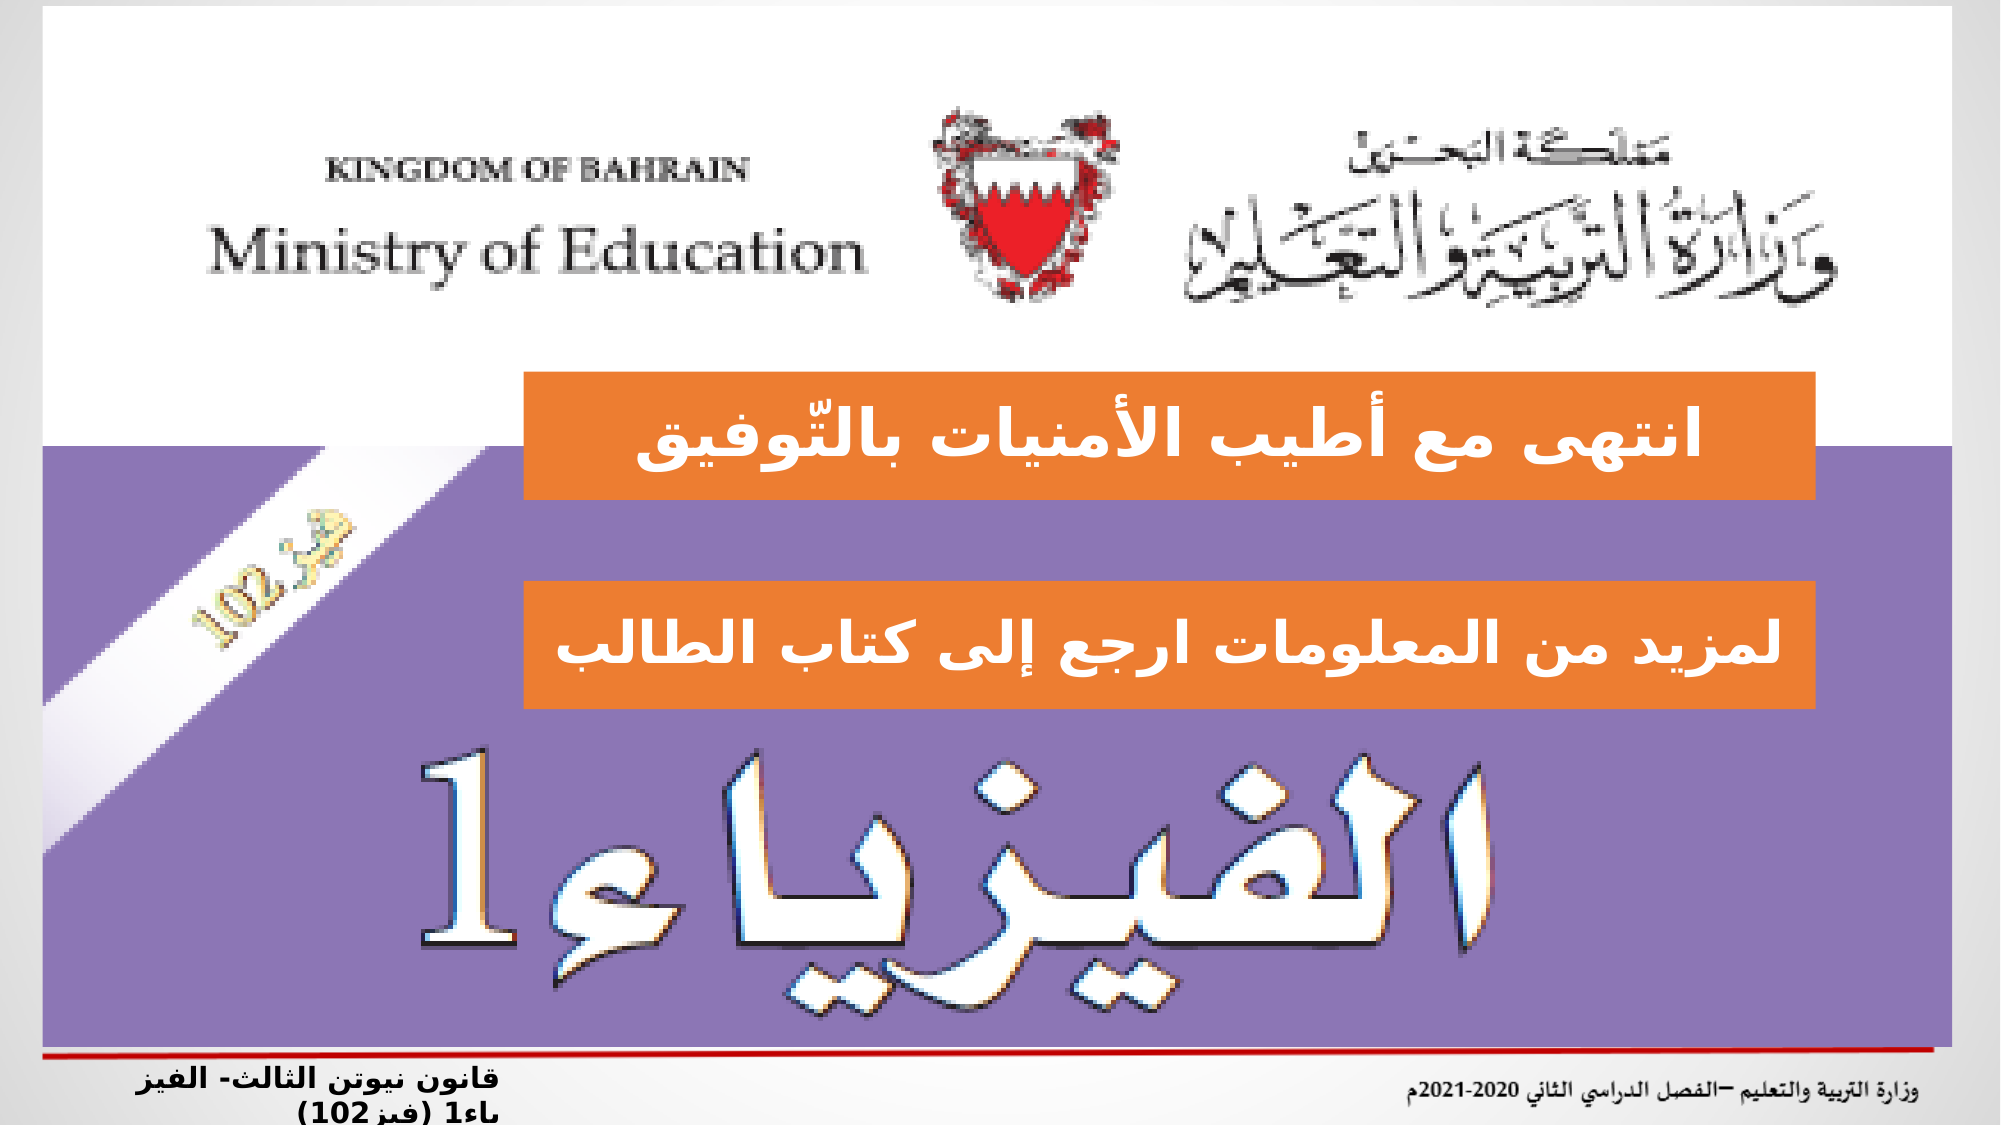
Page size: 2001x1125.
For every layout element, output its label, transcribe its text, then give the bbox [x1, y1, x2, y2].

picture [0, 0, 2001, 1125]
text_box قانون نيوتن الثالث- الفيز ياء1 (فيز102) [92, 1068, 516, 1120]
